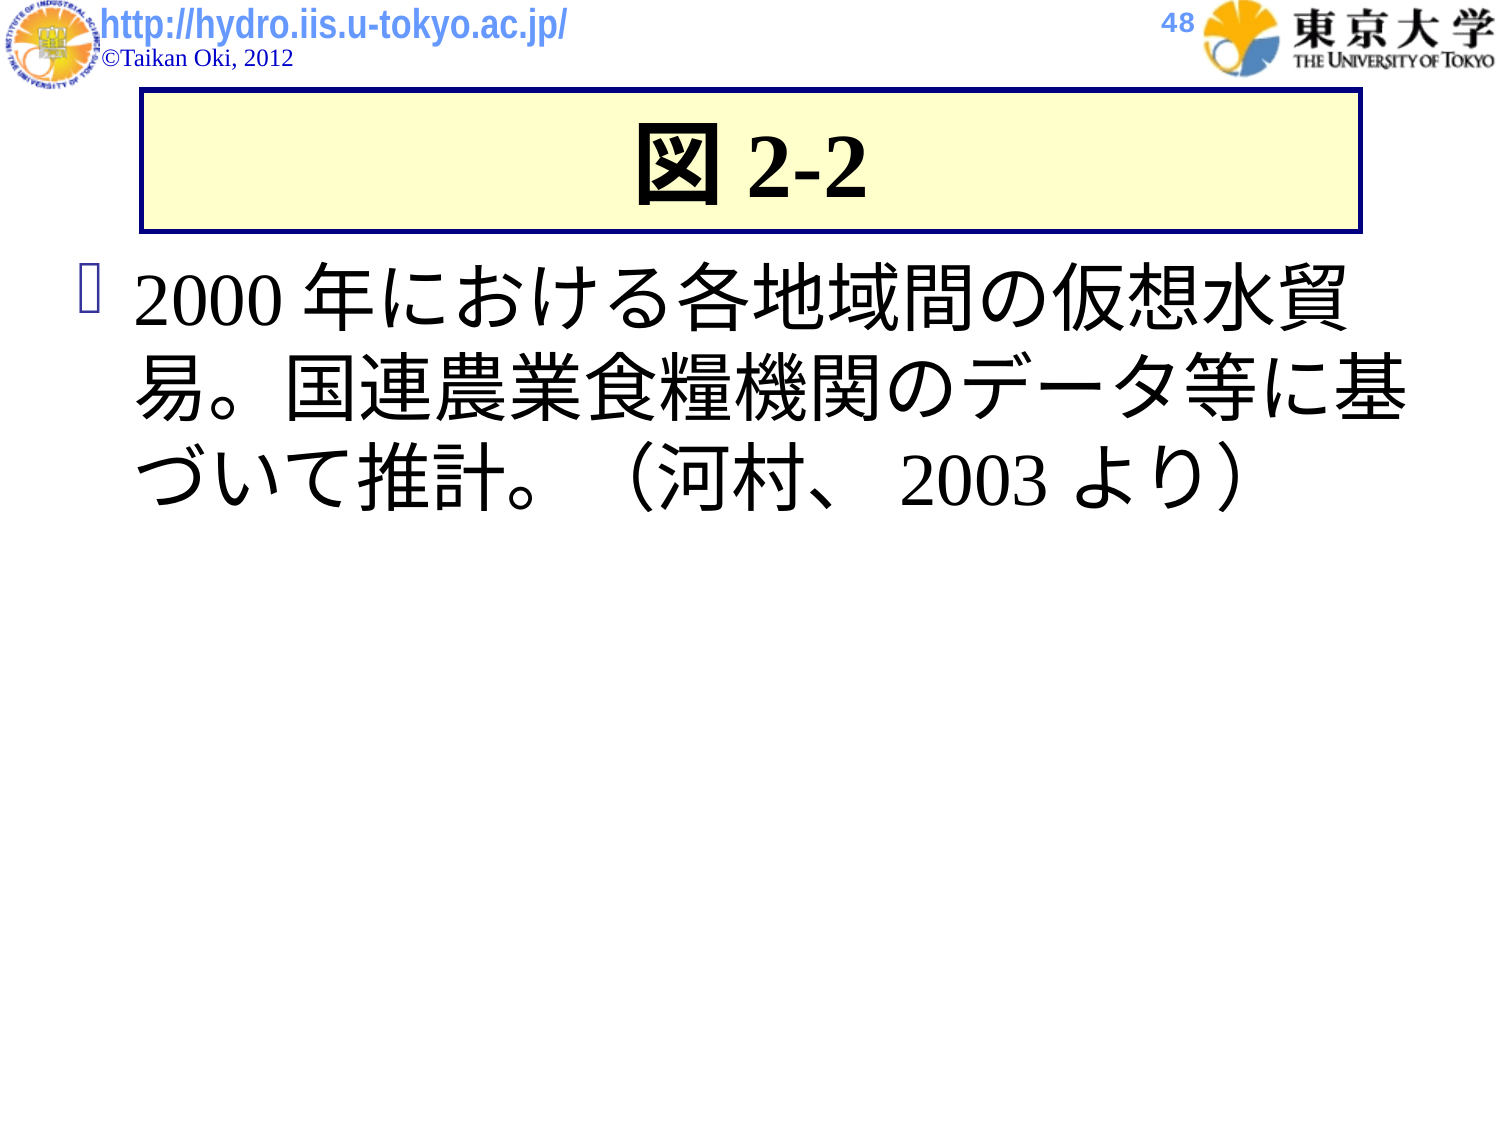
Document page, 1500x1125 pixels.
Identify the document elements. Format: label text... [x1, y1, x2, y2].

text_box 2000年における各地域間の仮想水貿易。国連農業食糧機関のデータ等に基づいて推計。（河村、2003より） [62, 243, 1475, 1087]
picture [1198, 0, 1500, 79]
slide_number 48 [898, 0, 1211, 71]
text_box 図2-2 [141, 90, 1361, 232]
picture [0, 0, 100, 91]
